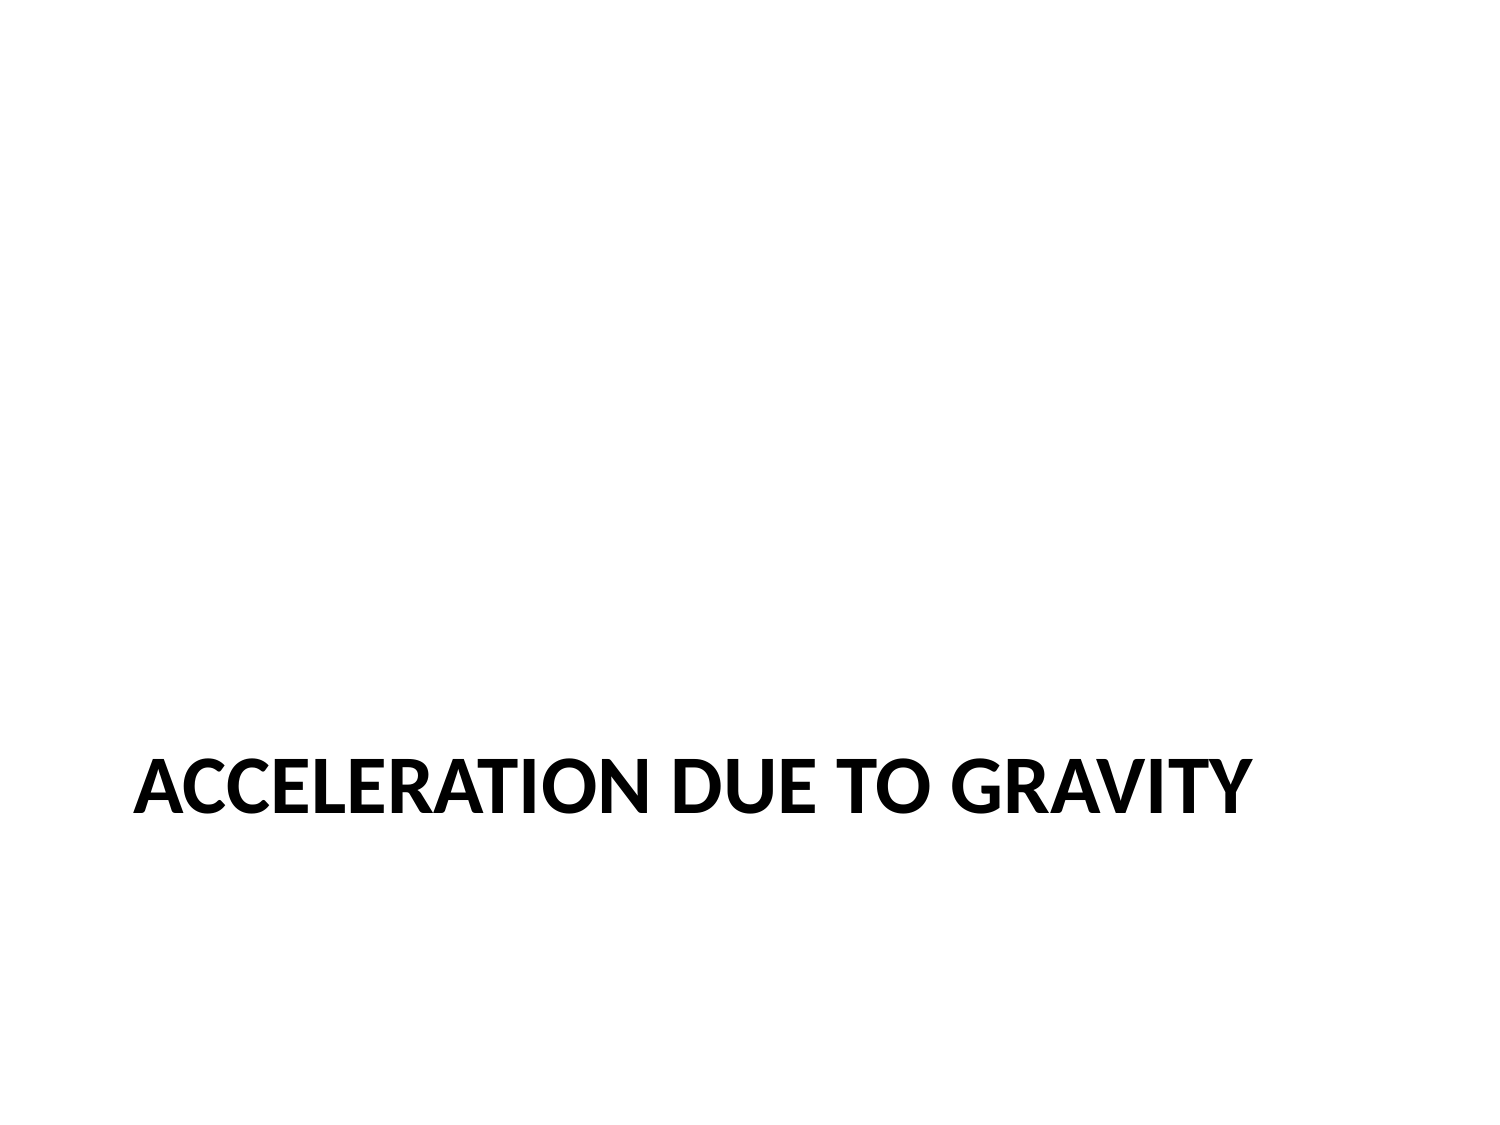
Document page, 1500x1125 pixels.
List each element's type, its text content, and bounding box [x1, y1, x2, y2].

title Acceleration due to gravity [118, 722, 1394, 947]
